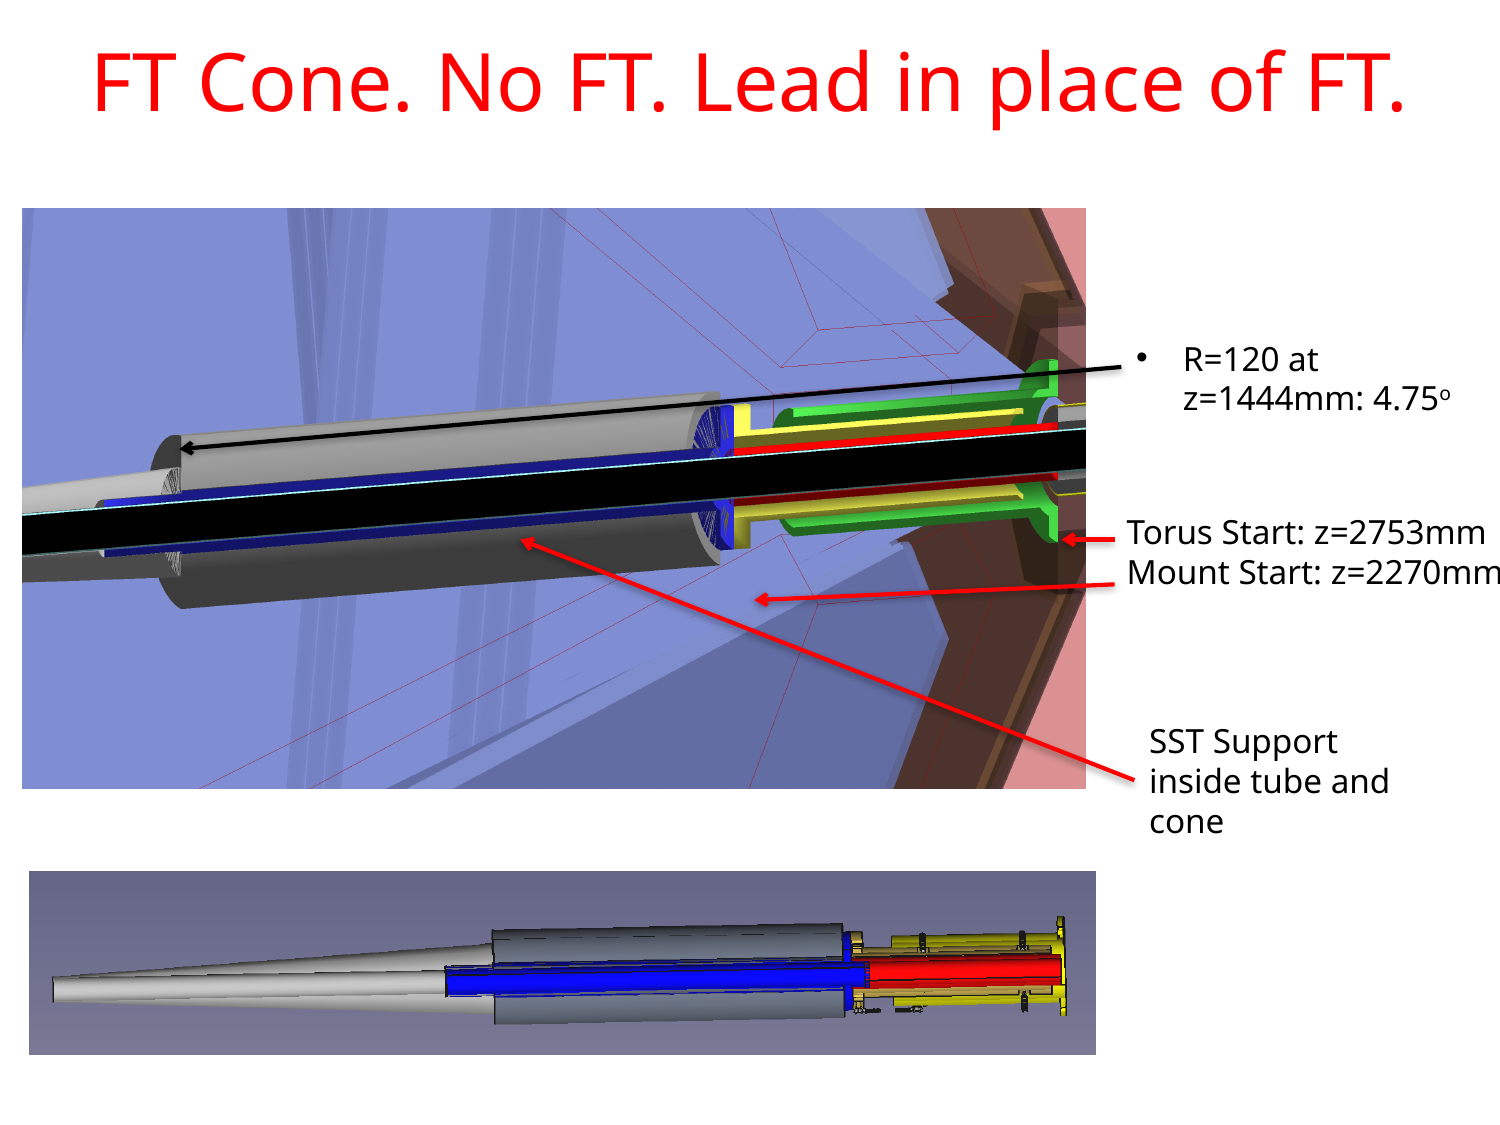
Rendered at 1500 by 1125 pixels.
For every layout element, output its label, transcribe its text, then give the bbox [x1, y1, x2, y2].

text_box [21, 208, 1500, 810]
title FT Cone. No FT. Lead in place of FT. [75, 0, 1425, 174]
picture [28, 870, 1097, 1055]
